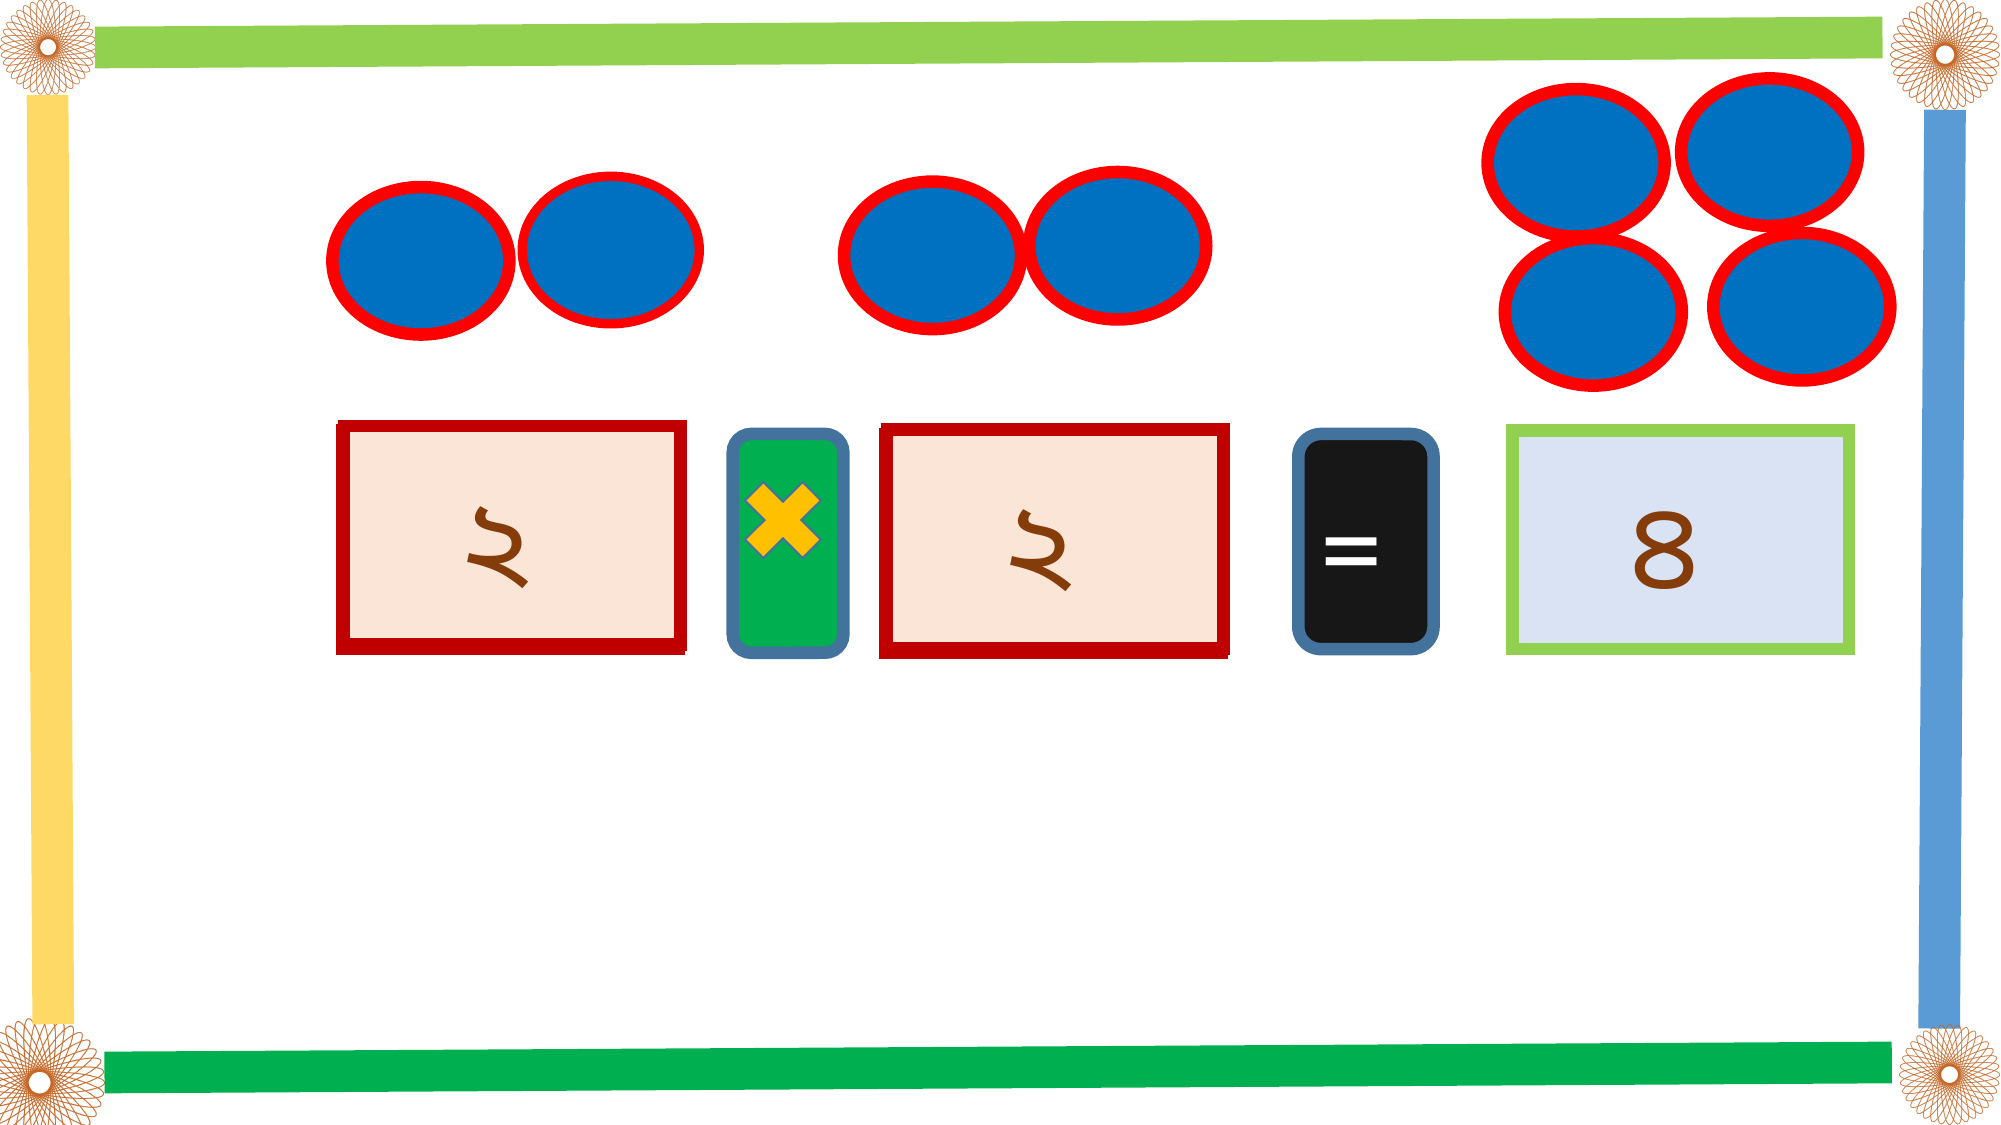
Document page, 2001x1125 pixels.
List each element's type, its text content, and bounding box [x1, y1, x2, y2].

text_box ২ [886, 428, 1225, 649]
text_box [842, 180, 1023, 331]
text_box ২ [341, 429, 680, 650]
text_box [1503, 237, 1683, 387]
text_box [1712, 231, 1892, 382]
text_box [1486, 88, 1666, 238]
text_box [731, 432, 845, 654]
text_box [743, 480, 823, 560]
text_box ২ [343, 425, 682, 646]
text_box [331, 185, 511, 336]
text_box ৪ [1511, 429, 1850, 650]
text_box = [1297, 432, 1435, 651]
text_box [1680, 77, 1860, 227]
text_box ২ [884, 433, 1223, 654]
text_box [1028, 170, 1208, 321]
text_box [521, 175, 701, 325]
